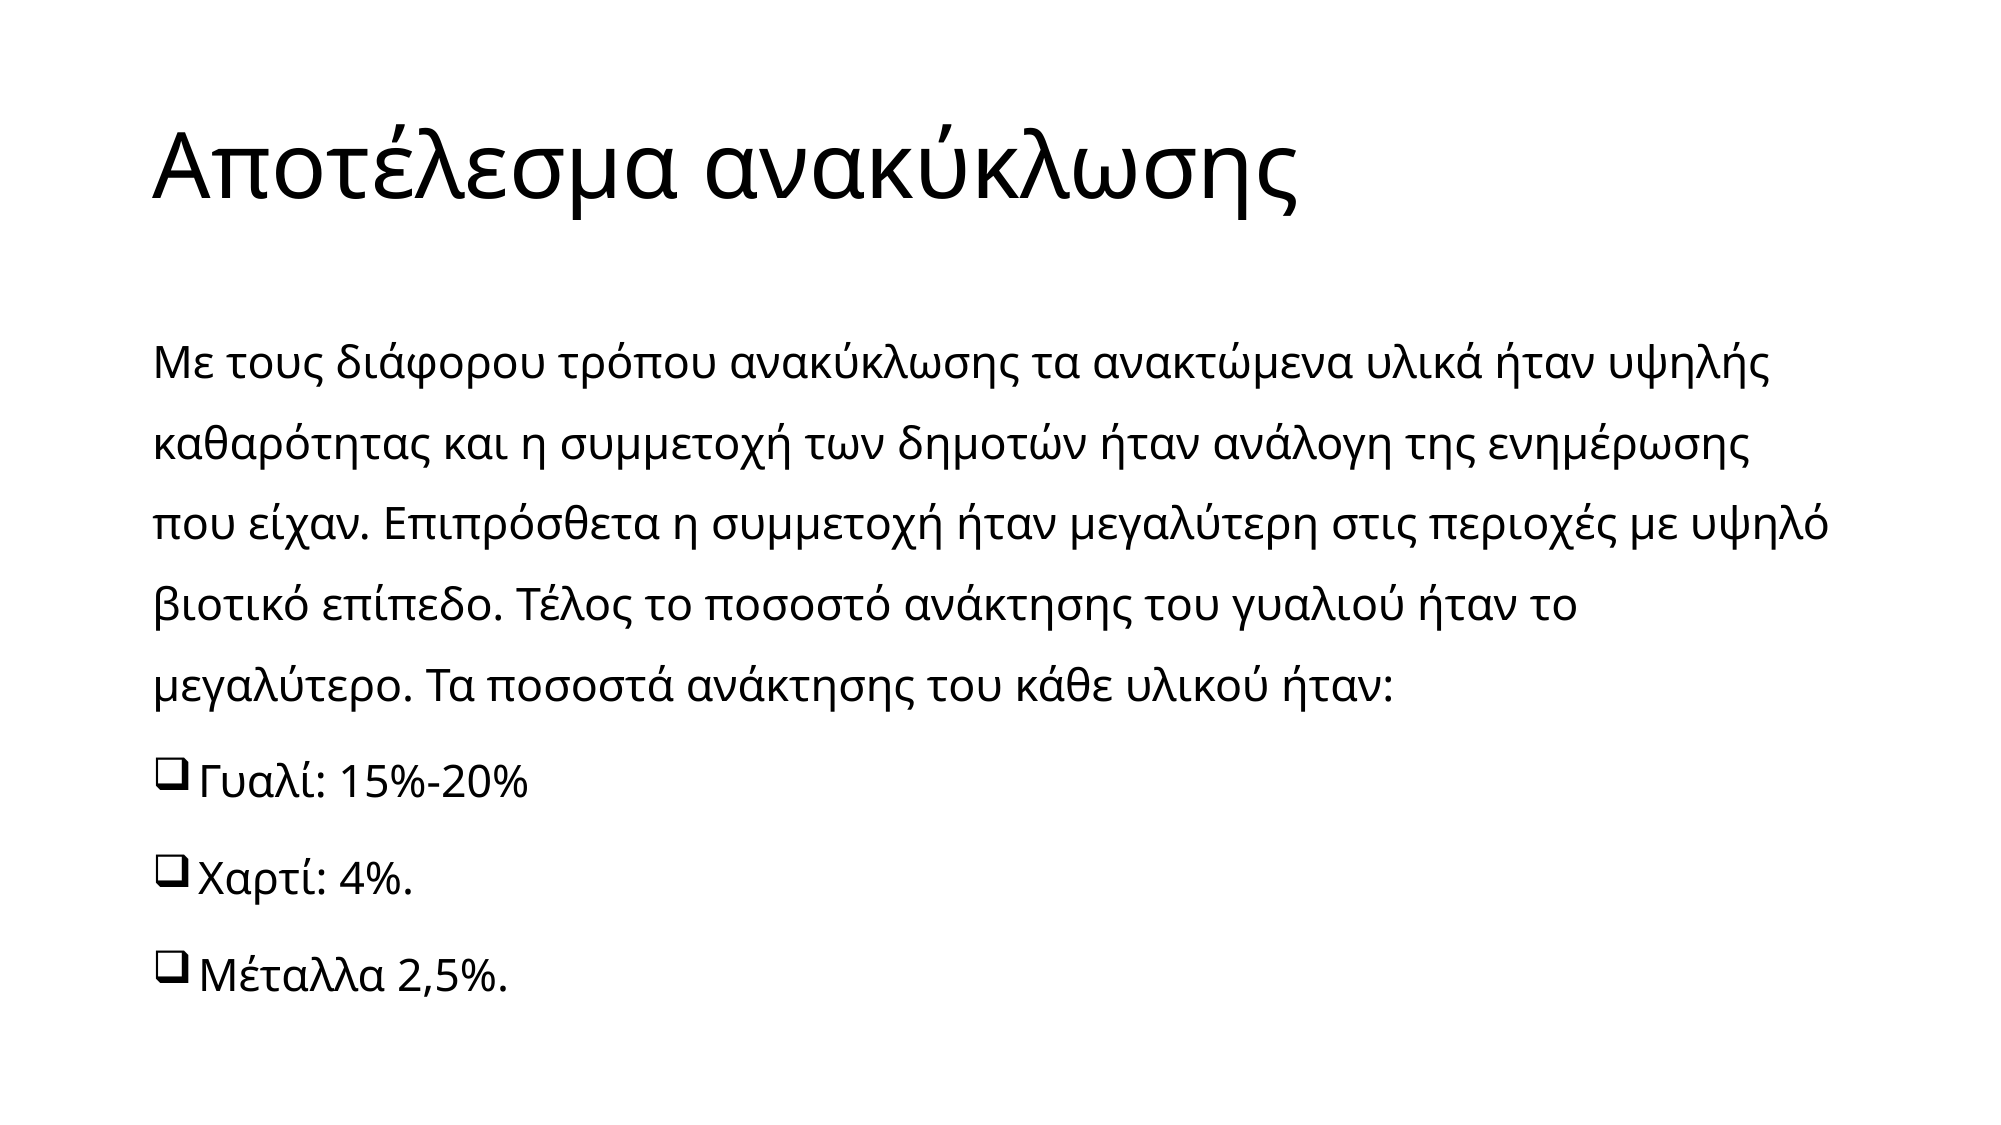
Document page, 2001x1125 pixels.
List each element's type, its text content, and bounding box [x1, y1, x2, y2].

list Με τους διάφορου τρόπου ανακύκλωσης τα ανακτώμενα υλικά ήταν υψηλής καθαρότητας και η συμμετοχή των δημοτών ήταν ανάλογη της ενημέρωσης που είχαν. Επιπρόσθετα η συμμετοχή ήταν μεγαλύτερη στις περιοχές με υψηλό βιοτικό επίπεδο. Τέλος το ποσοστό ανάκτησης του γυαλιού ήταν το μεγαλύτερο. Τα ποσοστά ανάκτησης του κάθε υλικού ήταν: Γυαλί: 15%-20% Χαρτί: 4%. Μέταλλα 2,5%. [137, 299, 1863, 1014]
title Αποτέλεσμα ανακύκλωσης [137, 59, 1863, 278]
